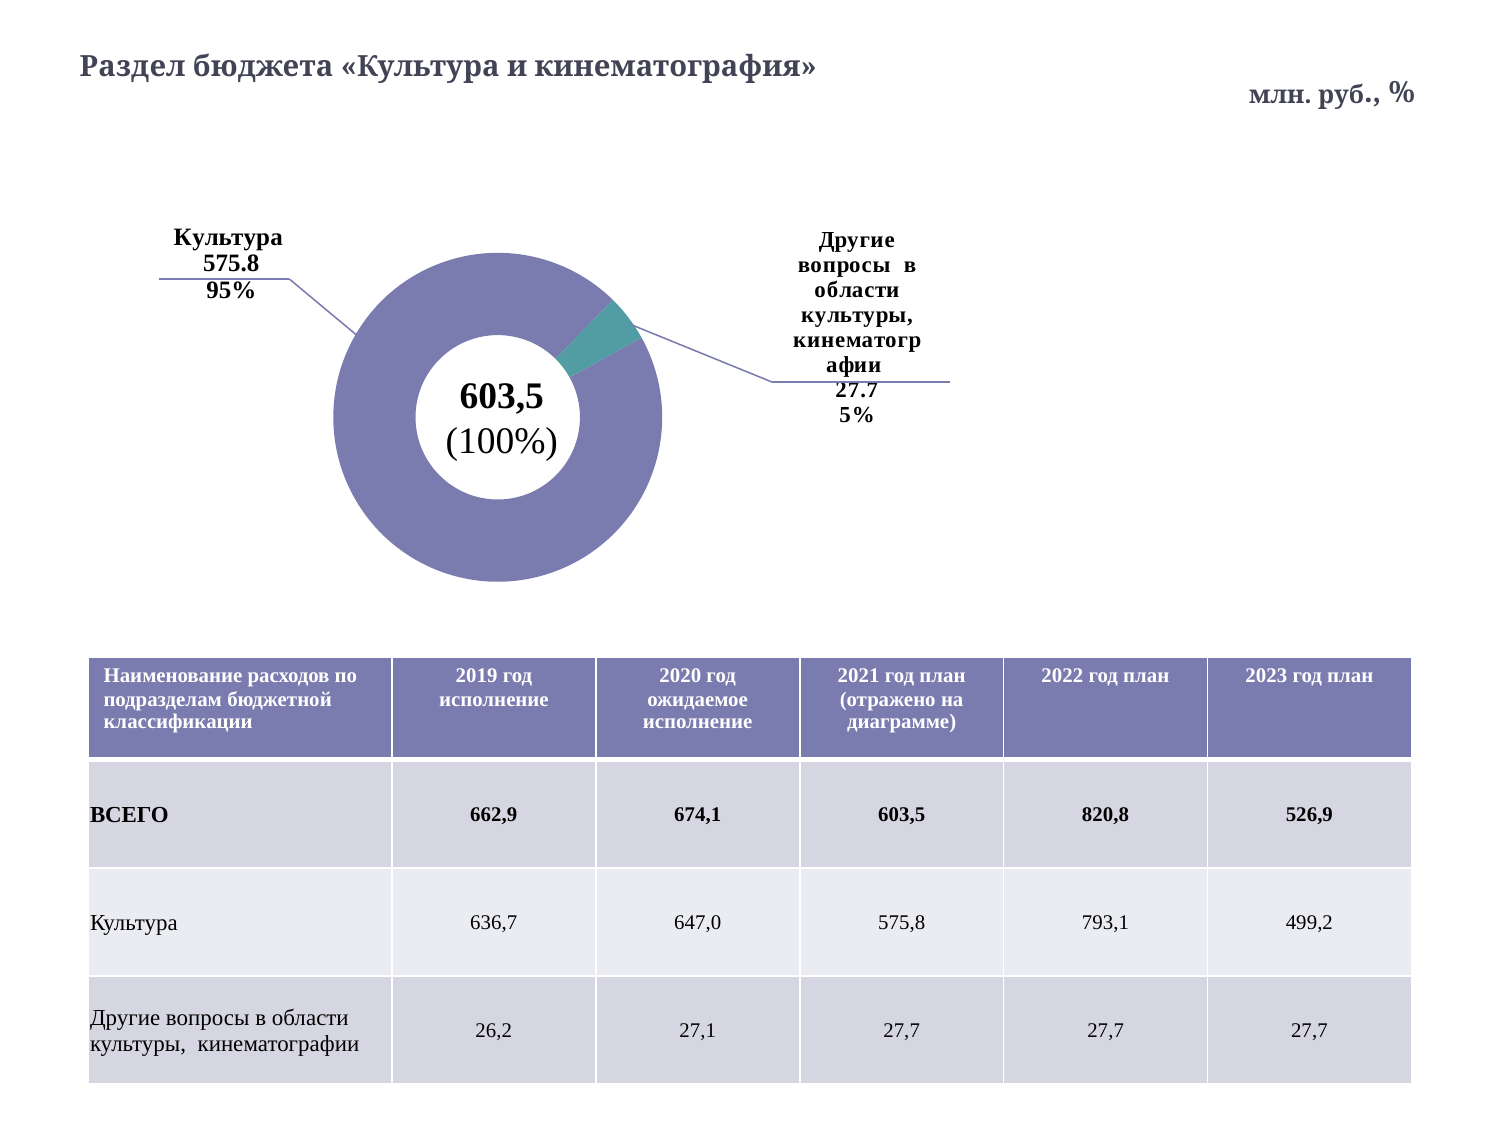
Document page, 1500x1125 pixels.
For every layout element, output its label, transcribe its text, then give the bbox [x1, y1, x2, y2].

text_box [288, 278, 361, 339]
table_header 2021 год план (отражено на диаграмме) [801, 658, 1003, 757]
table_cell 636,7 [393, 869, 595, 975]
table_cell 26,2 [393, 977, 595, 1083]
table_cell Другие вопросы в области культуры, кинематографии [89, 977, 391, 1083]
table_cell 27,7 [1004, 977, 1207, 1083]
table_cell 575,8 [801, 869, 1003, 975]
table_cell 27,7 [1208, 977, 1411, 1083]
table_header 2020 год ожидаемое исполнение [597, 658, 799, 757]
table_cell 647,0 [597, 869, 799, 975]
text_box млн. руб., % [1234, 66, 1460, 117]
table_cell 674,1 [597, 762, 799, 867]
table_cell ВСЕГО [89, 762, 391, 867]
table_cell Культура [89, 869, 391, 975]
table_cell 27,7 [801, 977, 1003, 1083]
table_header 2023 год план [1208, 658, 1411, 757]
table_cell 820,8 [1004, 762, 1207, 867]
table_header 2022 год план [1004, 658, 1207, 757]
table_cell 662,9 [393, 762, 595, 867]
title Раздел бюджета «Культура и кинематография» [64, 19, 1415, 112]
table_cell 793,1 [1004, 869, 1207, 975]
table_cell 526,9 [1208, 762, 1411, 867]
table_header 2019 год исполнение [393, 658, 595, 757]
table_cell 27,1 [597, 977, 799, 1083]
table_cell 603,5 [801, 762, 1003, 867]
table_header Наименование расходов по подразделам бюджетной классификации [89, 658, 391, 757]
chart [64, 111, 962, 620]
table_cell 499,2 [1208, 869, 1411, 975]
